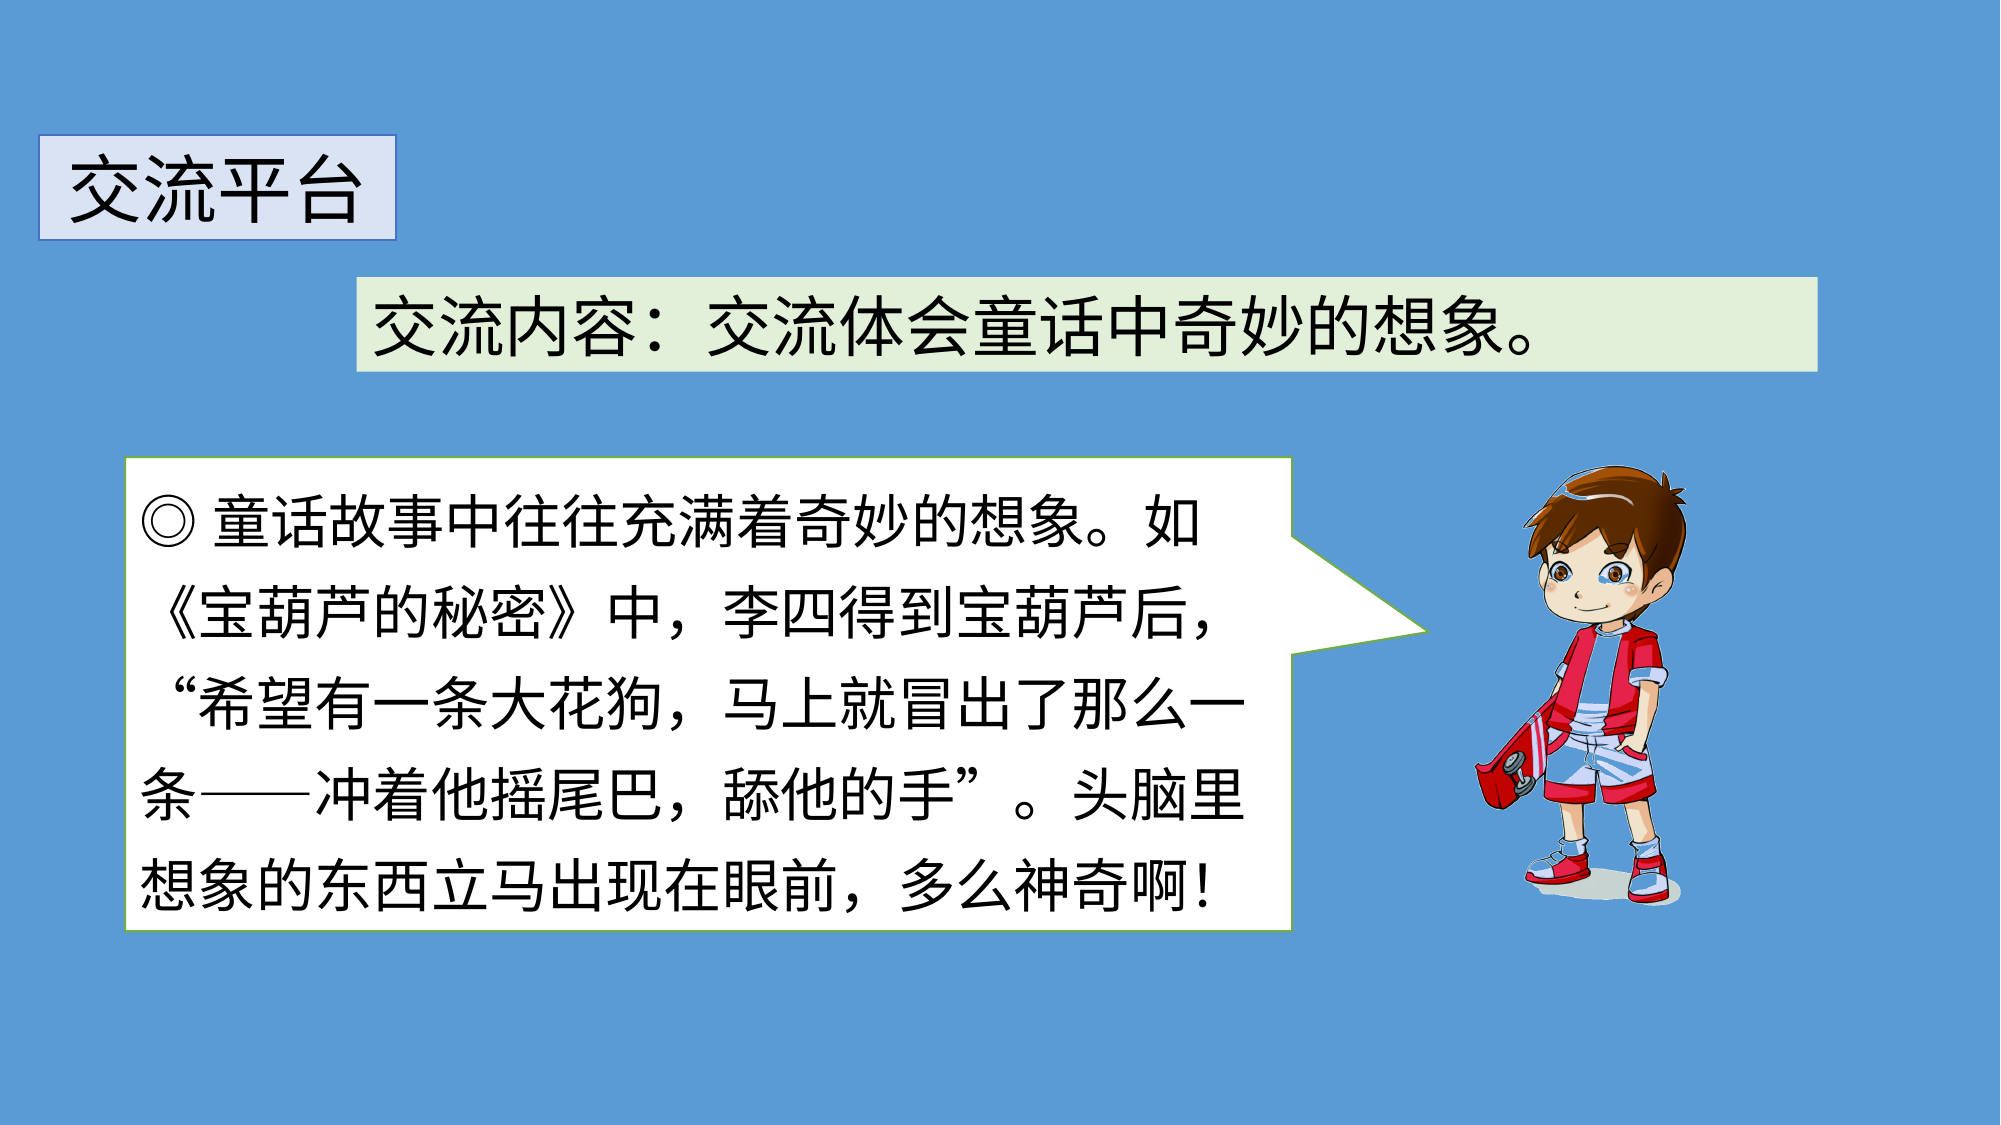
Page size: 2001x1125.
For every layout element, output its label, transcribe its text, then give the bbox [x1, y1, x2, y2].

text_box ◎童话故事中往往充满着奇妙的想象。如《宝葫芦的秘密》中，李四得到宝葫芦后， “希望有一条大花狗，马上就冒出了那么一条——冲着他摇尾巴，舔他的手”。头脑里想象的东西立马出现在眼前，多么神奇啊！ [125, 457, 1293, 927]
text_box 交流内容：交流体会童话中奇妙的想象。 [356, 277, 1818, 372]
picture [1461, 457, 1700, 912]
text_box 交流平台 [38, 134, 397, 241]
text_box [124, 456, 1432, 933]
